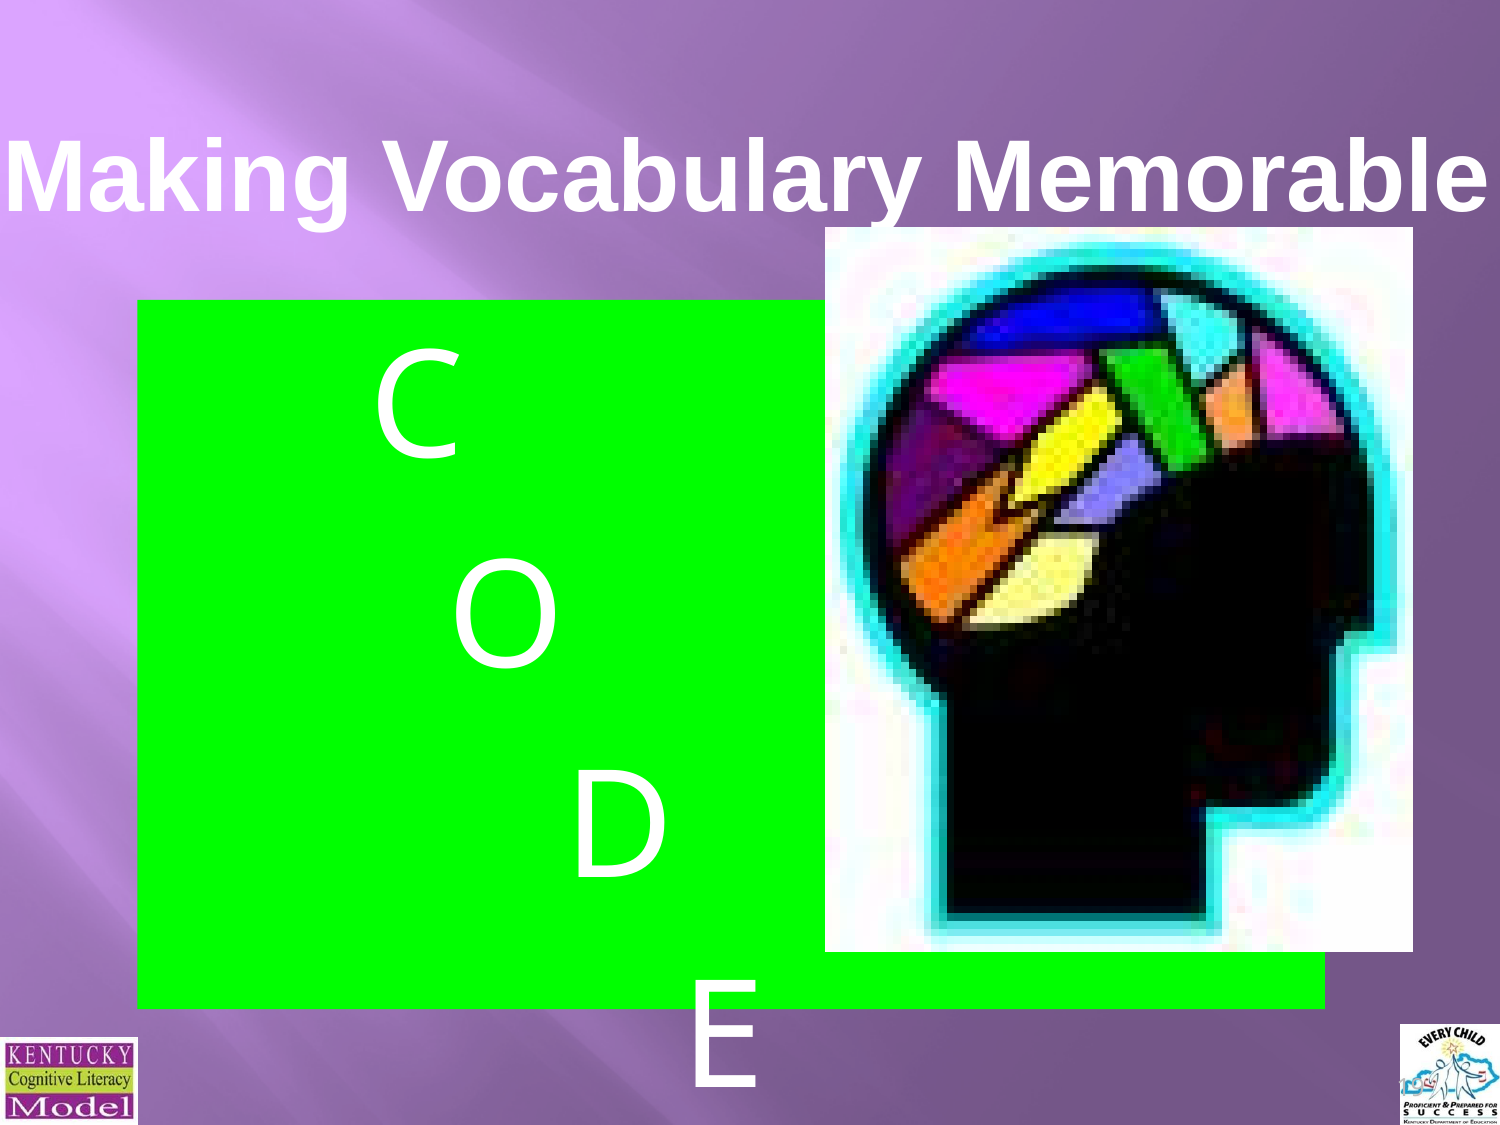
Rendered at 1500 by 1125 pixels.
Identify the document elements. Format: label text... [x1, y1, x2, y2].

title Making Vocabulary Memorable ) [0, 24, 1500, 413]
list C O D E [137, 299, 1326, 1010]
picture [1400, 1024, 1500, 1125]
picture [0, 1037, 138, 1125]
picture [824, 227, 1413, 953]
slide_number 19 [1299, 1052, 1425, 1113]
